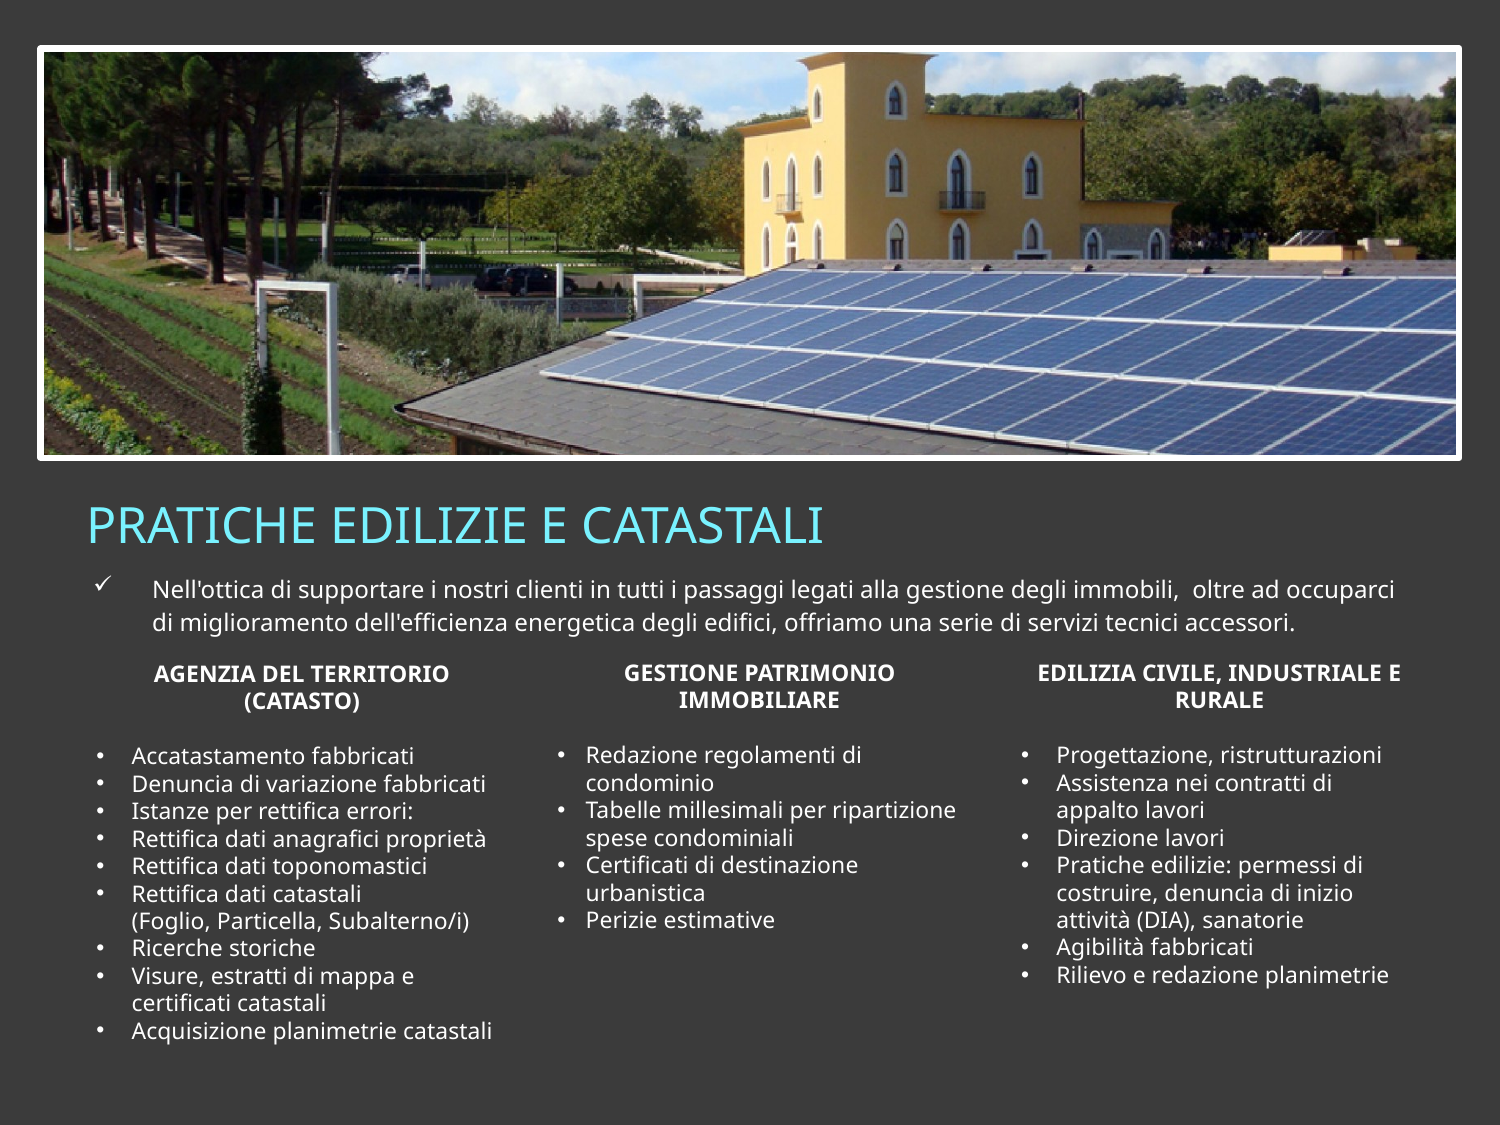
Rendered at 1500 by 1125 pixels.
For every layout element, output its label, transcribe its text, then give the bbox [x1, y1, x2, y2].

text_box GESTIONE PATRIMONIO IMMOBILIARE Redazione regolamenti di condominio Tabelle millesimali per ripartizione spese condominiali Certificati di destinazione urbanistica Perizie estimative [542, 650, 978, 941]
picture [43, 51, 1457, 455]
subtitle Nell'ottica di supportare i nostri clienti in tutti i passaggi legati alla gestione degli immobili, oltre ad occuparci di miglioramento dell'efficienza energetica degli edifici, offriamo una serie di servizi tecnici accessori. [78, 564, 1418, 648]
text_box AGENZIA DEL TERRITORIO (CATASTO) Accatastamento fabbricati Denuncia di variazione fabbricati Istanze per rettifica errori: Rettifica dati anagrafici proprietà Rettifica dati toponomastici Rettifica dati catastali (Foglio, Particella, Subalterno/i) Ricerche storiche Visure, estratti di mappa e certificati catastali Acquisizione planimetrie catastali [81, 652, 523, 1052]
text_box EDILIZIA CIVILE, INDUSTRIALE E RURALE Progettazione, ristrutturazioni Assistenza nei contratti di appalto lavori Direzione lavori Pratiche edilizie: permessi di costruire, denuncia di inizio attività (DIA), sanatorie Agibilità fabbricati Rilievo e redazione planimetrie [1006, 651, 1433, 1023]
title Pratiche edilizie e catastali [71, 495, 1461, 563]
